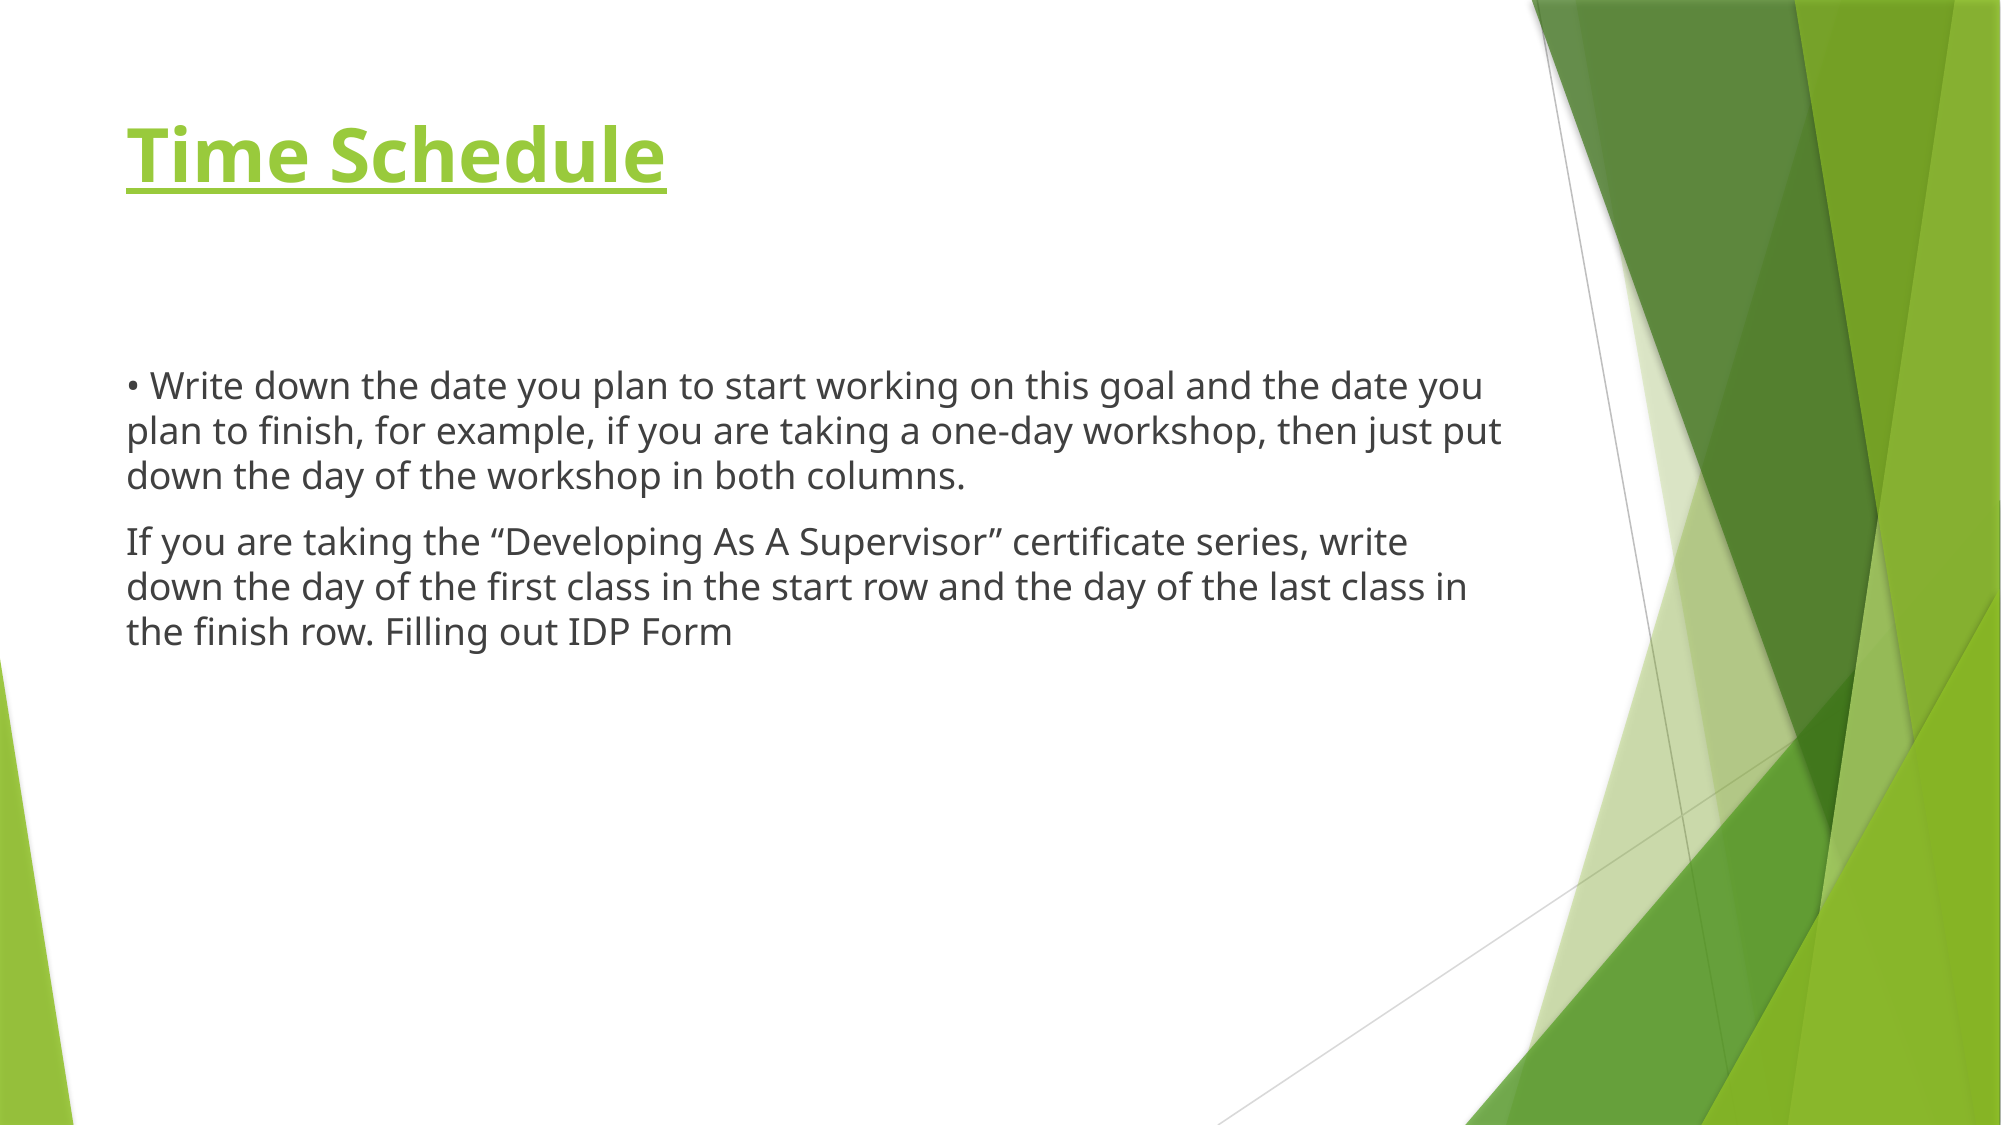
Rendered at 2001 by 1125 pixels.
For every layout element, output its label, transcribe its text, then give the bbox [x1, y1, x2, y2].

list • Write down the date you plan to start working on this goal and the date you plan to finish, for example, if you are taking a one-day workshop, then just put down the day of the workshop in both columns. If you are taking the “Developing As A Supervisor” certificate series, write down the day of the first class in the start row and the day of the last class in the finish row. Filling out IDP Form [111, 354, 1522, 992]
title Time Schedule [111, 99, 1522, 317]
